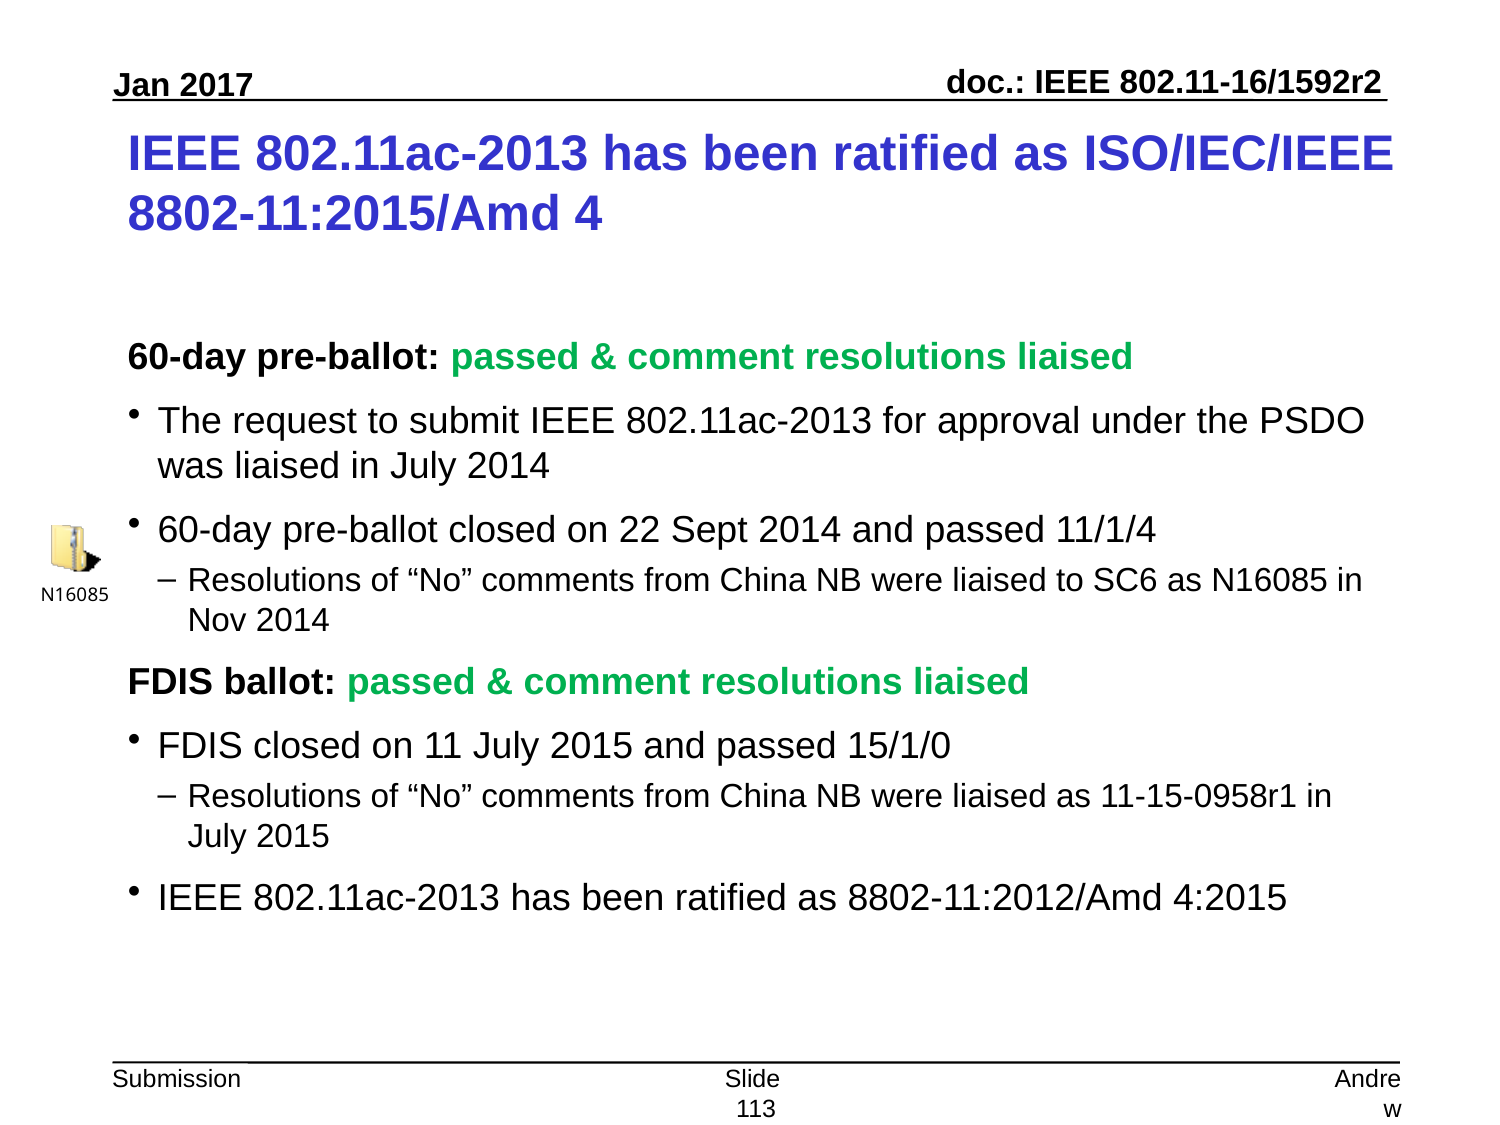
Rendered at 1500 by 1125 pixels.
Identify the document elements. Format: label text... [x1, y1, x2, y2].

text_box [0, 524, 151, 652]
list 60-day pre-ballot: passed & comment resolutions liaised The request to submit IEEE 802.11ac-2013 for approval under the PSDO was liaised in July 2014 60-day pre-ballot closed on 22 Sept 2014 and passed 11/1/4 Resolutions of “No” comments from China NB were liaised to SC6 as N16085 in Nov 2014 FDIS ballot: passed & comment resolutions liaised FDIS closed on 11 July 2015 and passed 15/1/0 Resolutions of “No” comments from China NB were liaised as 11-15-0958r1 in July 2015 IEEE 802.11ac-2013 has been ratified as 8802-11:2012/Amd 4:2015 [112, 324, 1388, 1000]
footer Andrew Myles, Cisco [1320, 1061, 1402, 1093]
title IEEE 802.11ac-2013 has been ratified as ISO/IEC/IEEE 8802-11:2015/Amd 4 [112, 112, 1475, 288]
slide_number Slide 113 [709, 1061, 803, 1093]
